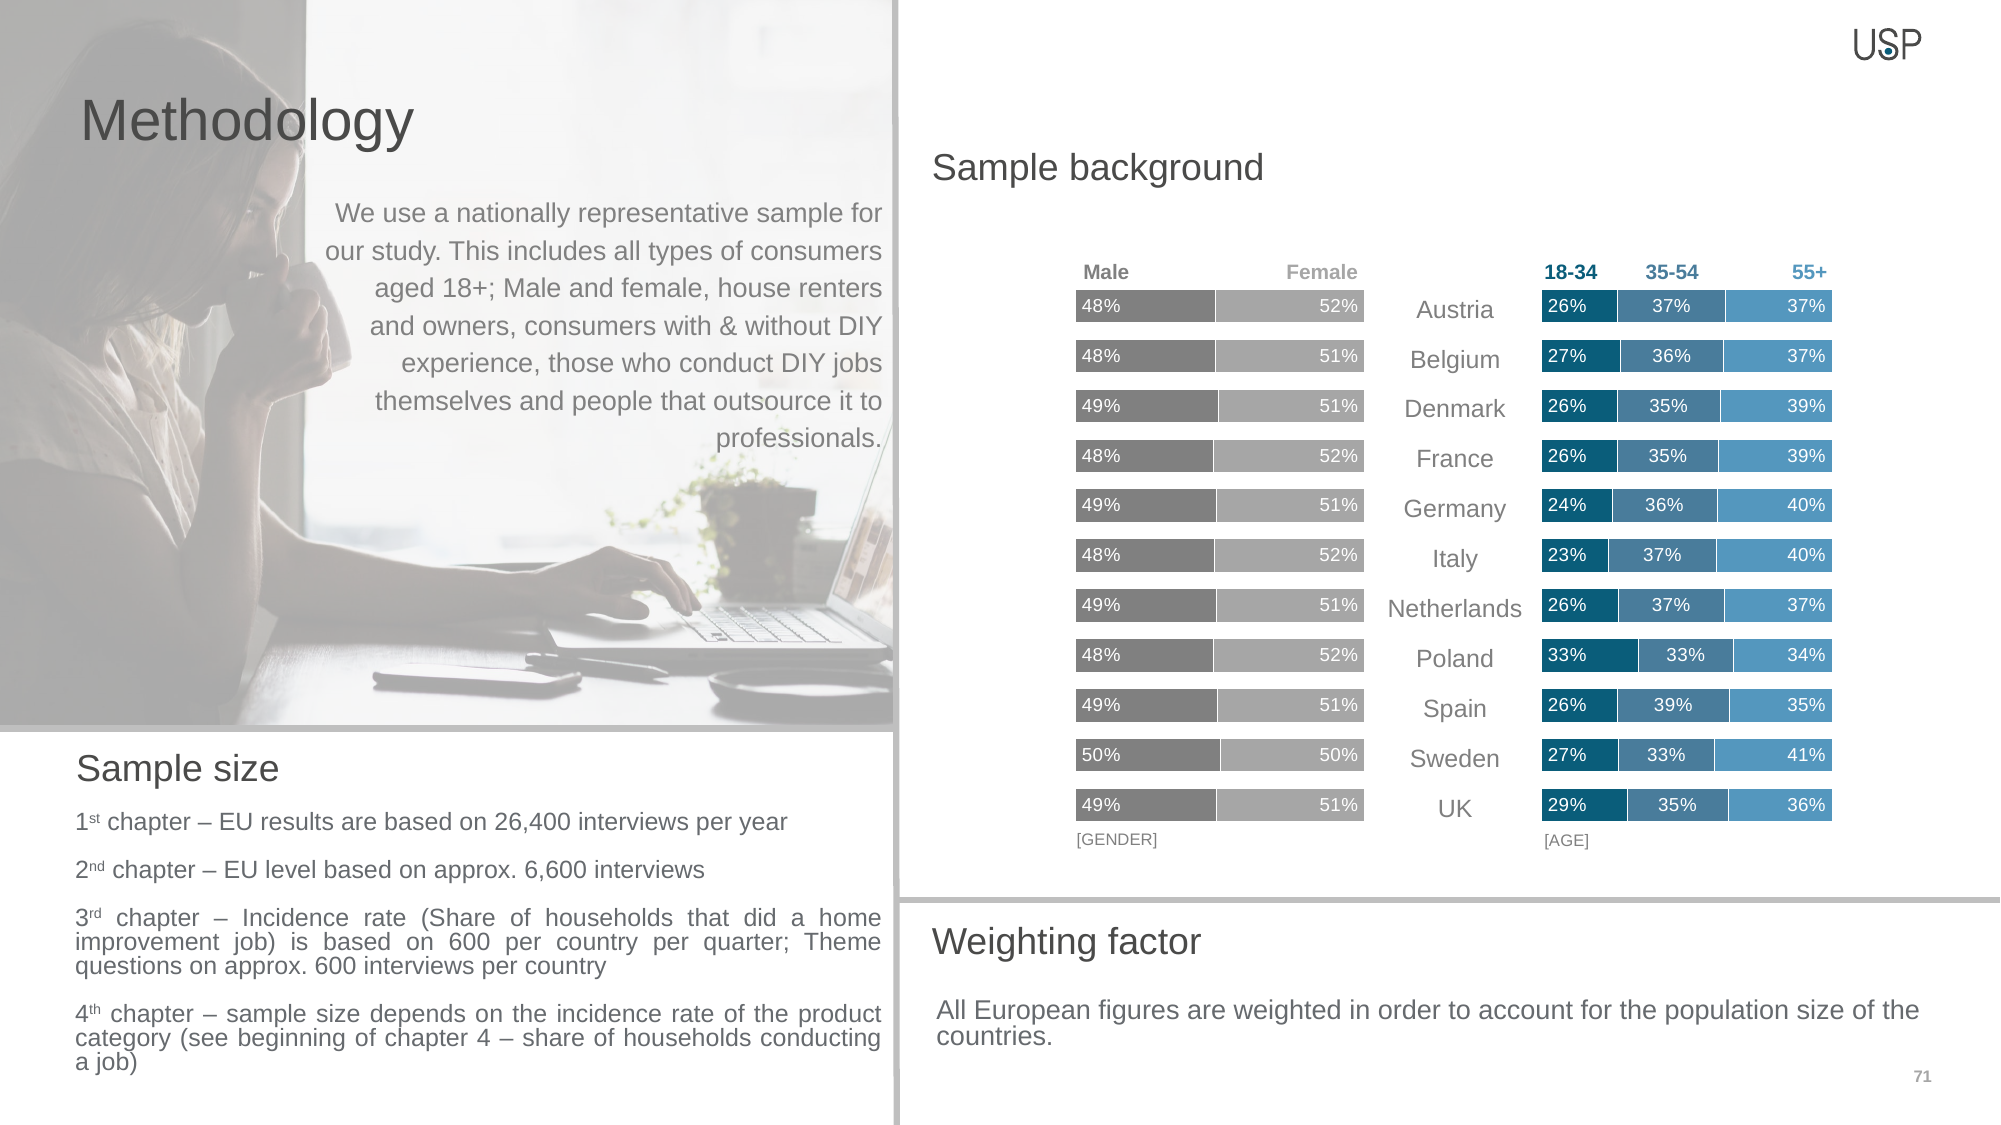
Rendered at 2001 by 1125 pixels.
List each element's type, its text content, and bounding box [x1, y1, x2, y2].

text_box Female [1271, 251, 1373, 276]
text_box Weighting factor [931, 925, 1741, 965]
text_box 1st chapter – EU results are based on 26,400 interviews per year 2nd chapter – EU level based on approx. 6,600 interviews 3rd chapter – Incidence rate (Share of households that did a home improvement job) is based on 600 per country per quarter; Theme questions on approx. 600 interviews per country 4th chapter – sample size depends on the incidence rate of the product category (see beginning of chapter 4 – share of households conducting a job) [75, 811, 884, 1069]
table_cell Denmark [1394, 383, 1513, 433]
text_box Sample size [76, 753, 885, 792]
table_cell Netherlands [1394, 583, 1513, 633]
table_cell Spain [1394, 683, 1513, 733]
table_cell Belgium [1394, 334, 1513, 383]
table_cell Italy [1394, 533, 1513, 583]
table_cell Poland [1394, 633, 1513, 683]
text_box 55+ [1777, 251, 1842, 276]
text_box [GENDER] [1061, 831, 1173, 857]
text_box [AGE] [1529, 831, 1605, 857]
picture [0, 0, 895, 727]
chart [1513, 276, 1862, 831]
text_box 18-34 [1529, 251, 1613, 276]
table_cell France [1394, 433, 1513, 483]
chart [1047, 276, 1394, 831]
table_cell Sweden [1394, 733, 1513, 783]
table_header Austria [1394, 284, 1513, 334]
text_box All European figures are weighted in order to account for the population size of the countries. [936, 998, 1940, 1060]
table_cell UK [1349, 783, 1529, 833]
text_box 35-54 [1630, 251, 1714, 276]
text_box Male [1068, 251, 1145, 276]
table_cell Germany [1394, 483, 1513, 533]
text_box Methodology [897, 90, 1196, 171]
text_box Sample background [931, 151, 1359, 184]
